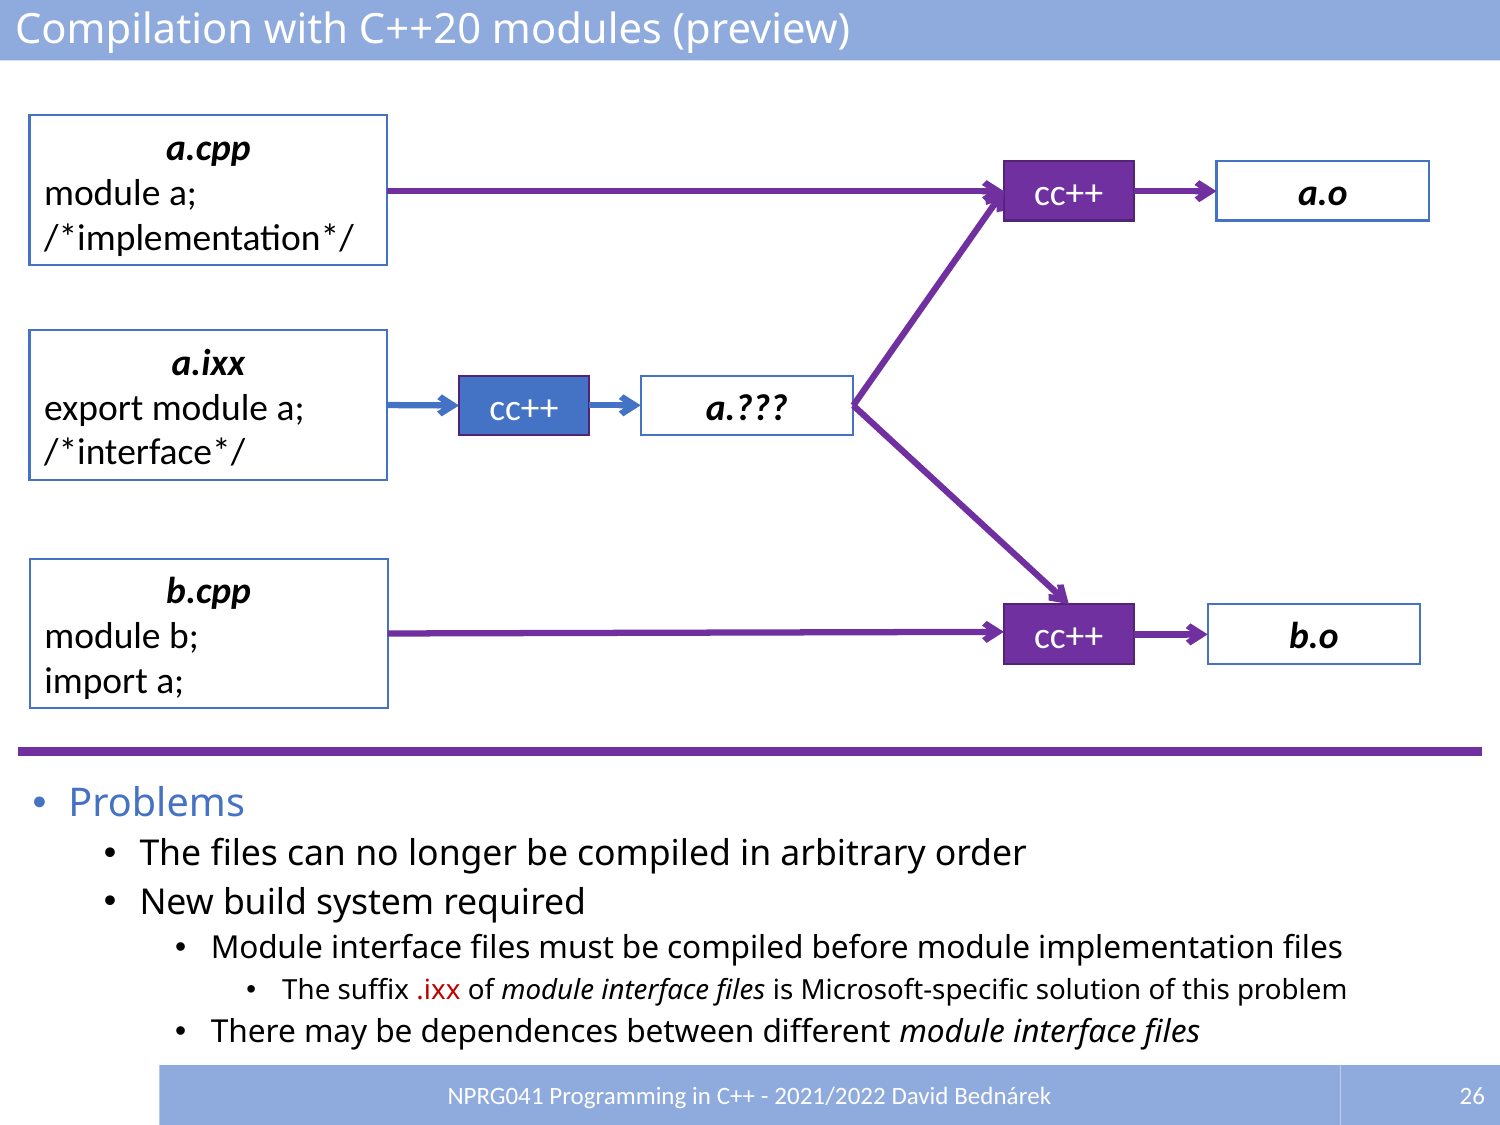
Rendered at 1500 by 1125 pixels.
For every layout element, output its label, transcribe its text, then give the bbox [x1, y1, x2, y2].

list Problems The files can no longer be compiled in arbitrary order New build system required Module interface files must be compiled before module implementation files The suffix .ixx of module interface files is Microsoft-specific solution of this problem There may be dependences between different module interface files [17, 775, 1483, 1059]
text_box cc++ [458, 375, 590, 436]
footer NPRG041 Programming in C++ - 2021/2022 David Bednárek [159, 1065, 1341, 1125]
text_box cc++ [1003, 603, 1135, 665]
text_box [387, 631, 1004, 635]
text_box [853, 191, 1004, 406]
text_box a.o [1215, 160, 1430, 222]
text_box b.cpp module b; import a; [29, 558, 389, 709]
slide_number 26 [1341, 1065, 1500, 1125]
title Compilation with C++20 modules (preview) [0, 0, 1500, 61]
text_box a.ixx export module a; /*interface*/ [28, 329, 388, 481]
text_box a.??? [640, 375, 853, 436]
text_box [853, 405, 1069, 605]
text_box cc++ [1003, 160, 1135, 222]
text_box a.cpp module a; /*implementation*/ [28, 114, 388, 266]
text_box b.o [1207, 603, 1421, 665]
